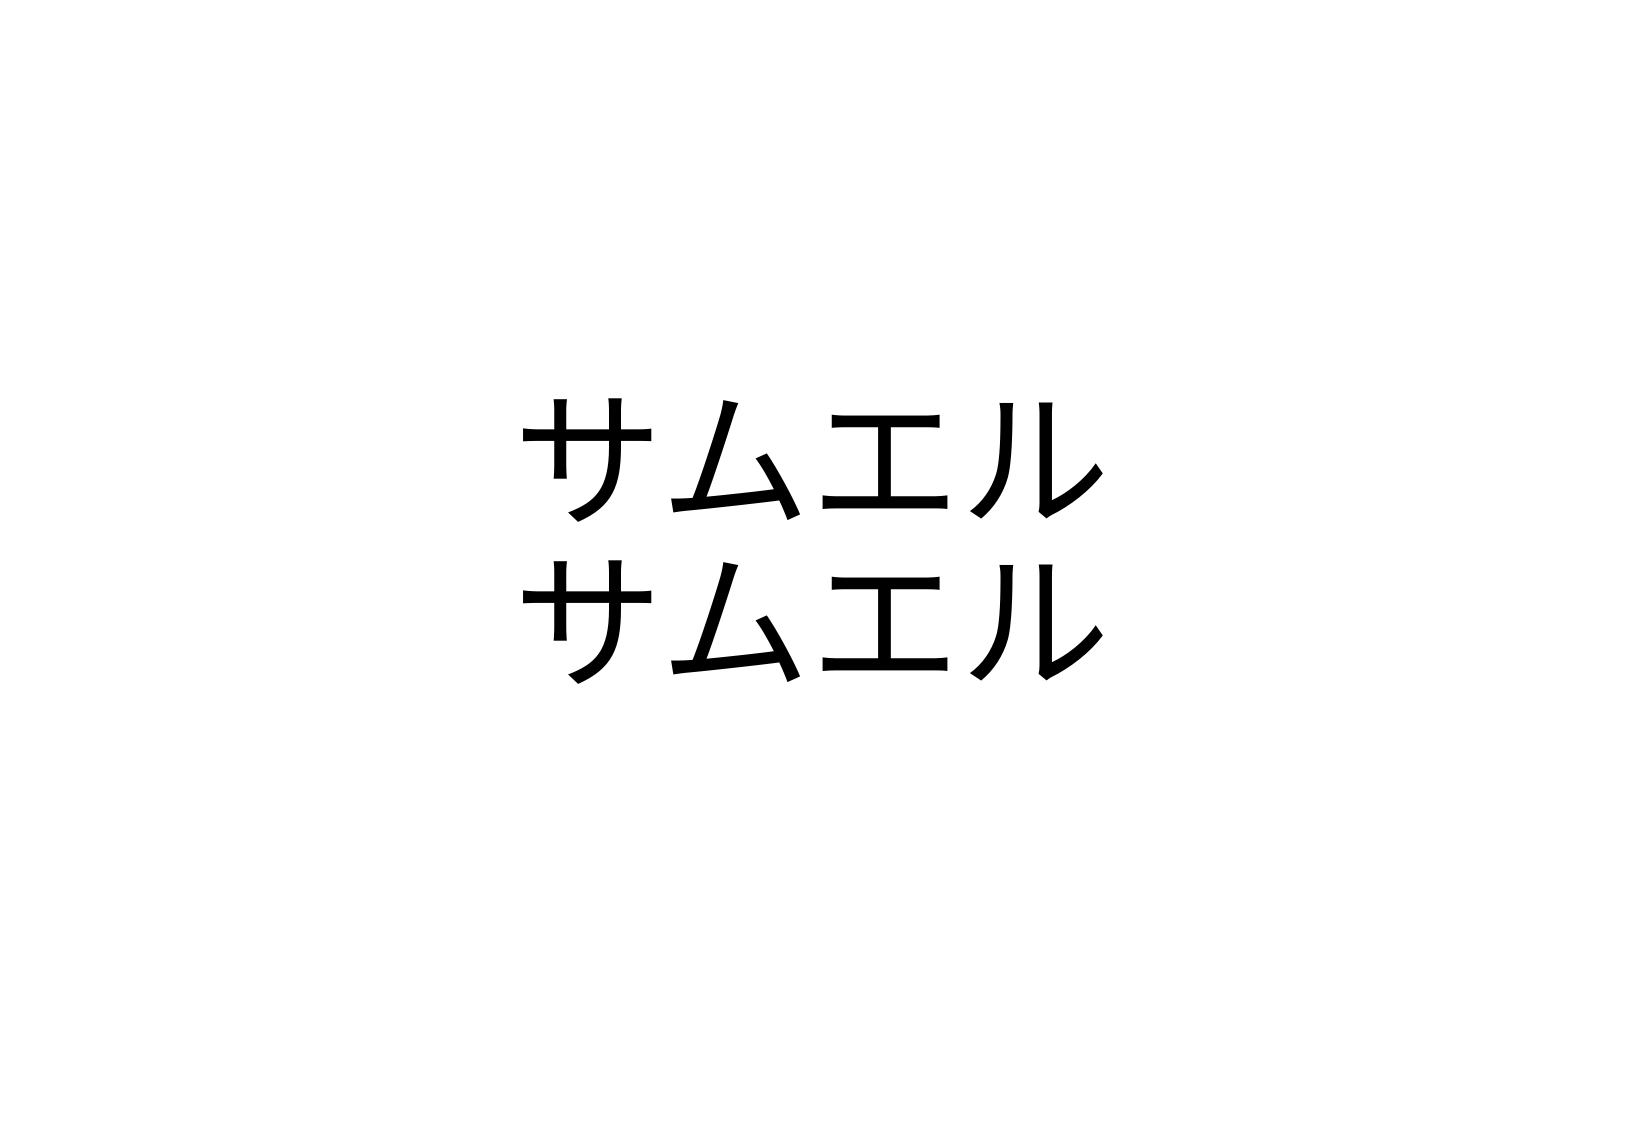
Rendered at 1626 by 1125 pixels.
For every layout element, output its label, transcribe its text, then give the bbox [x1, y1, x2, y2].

title サムエル サムエル [111, 438, 1514, 657]
